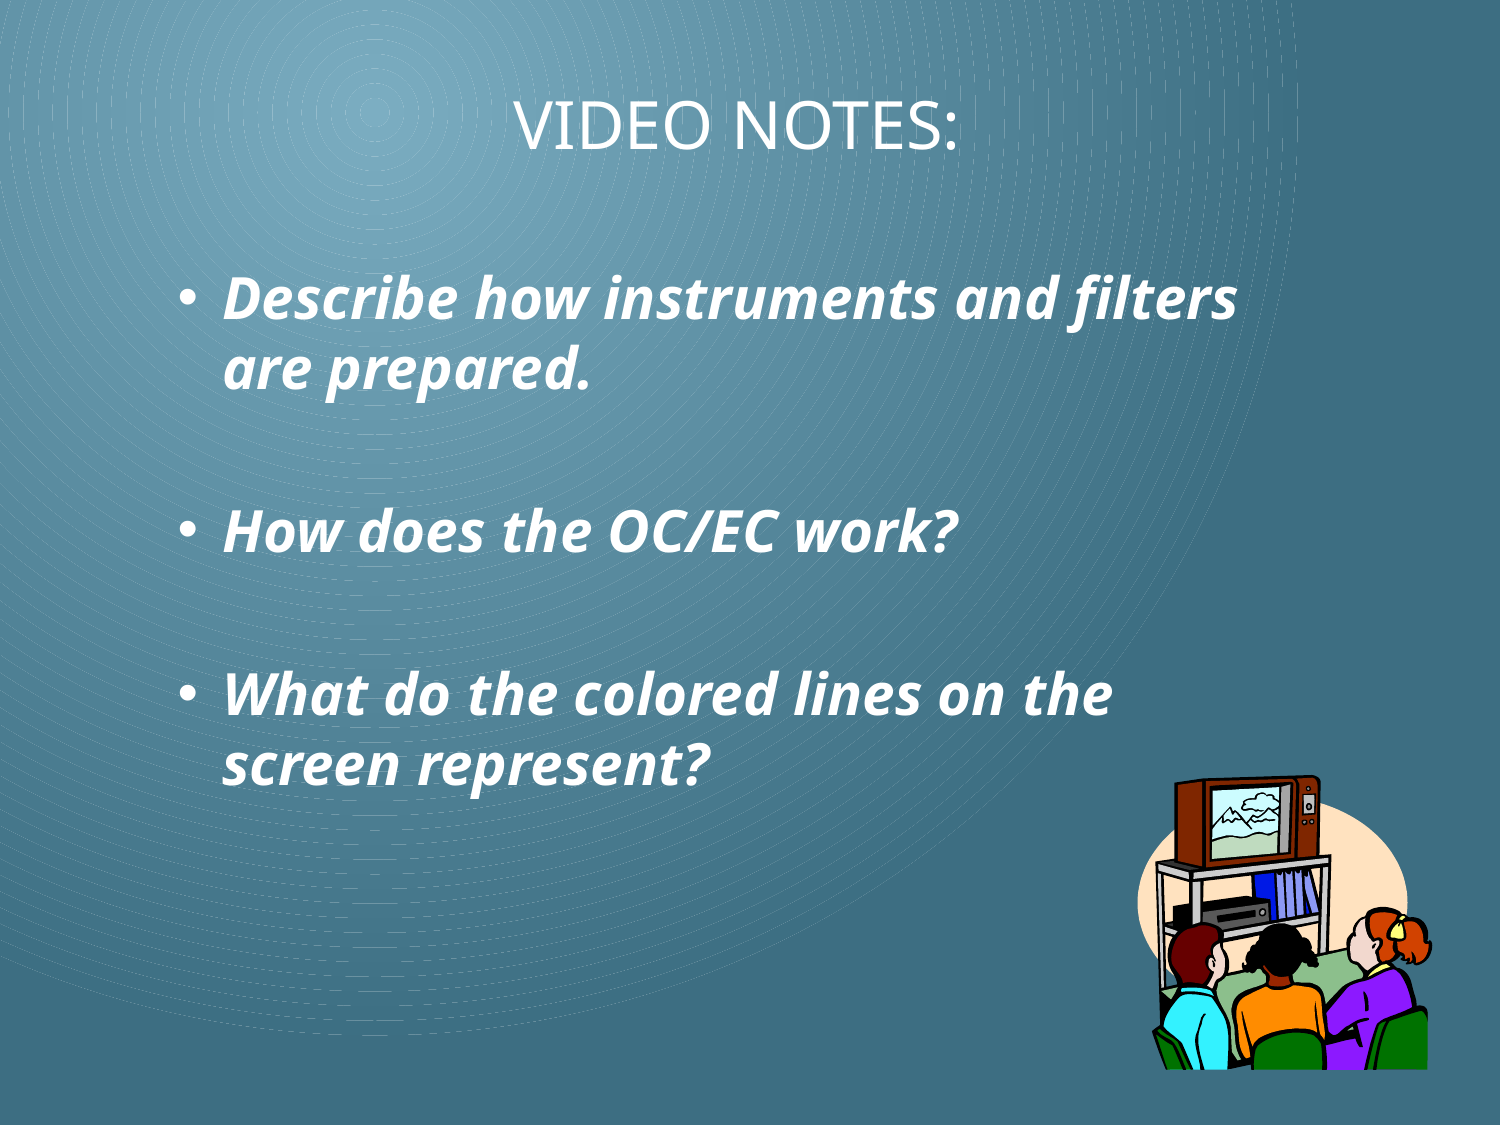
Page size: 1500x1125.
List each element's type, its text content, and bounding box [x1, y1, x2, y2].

list Describe how instruments and filters are prepared. How does the OC/EC work? What do the colored lines on the screen represent? [162, 253, 1260, 950]
title Video Notes: [62, 75, 1413, 238]
picture [1137, 774, 1433, 1073]
